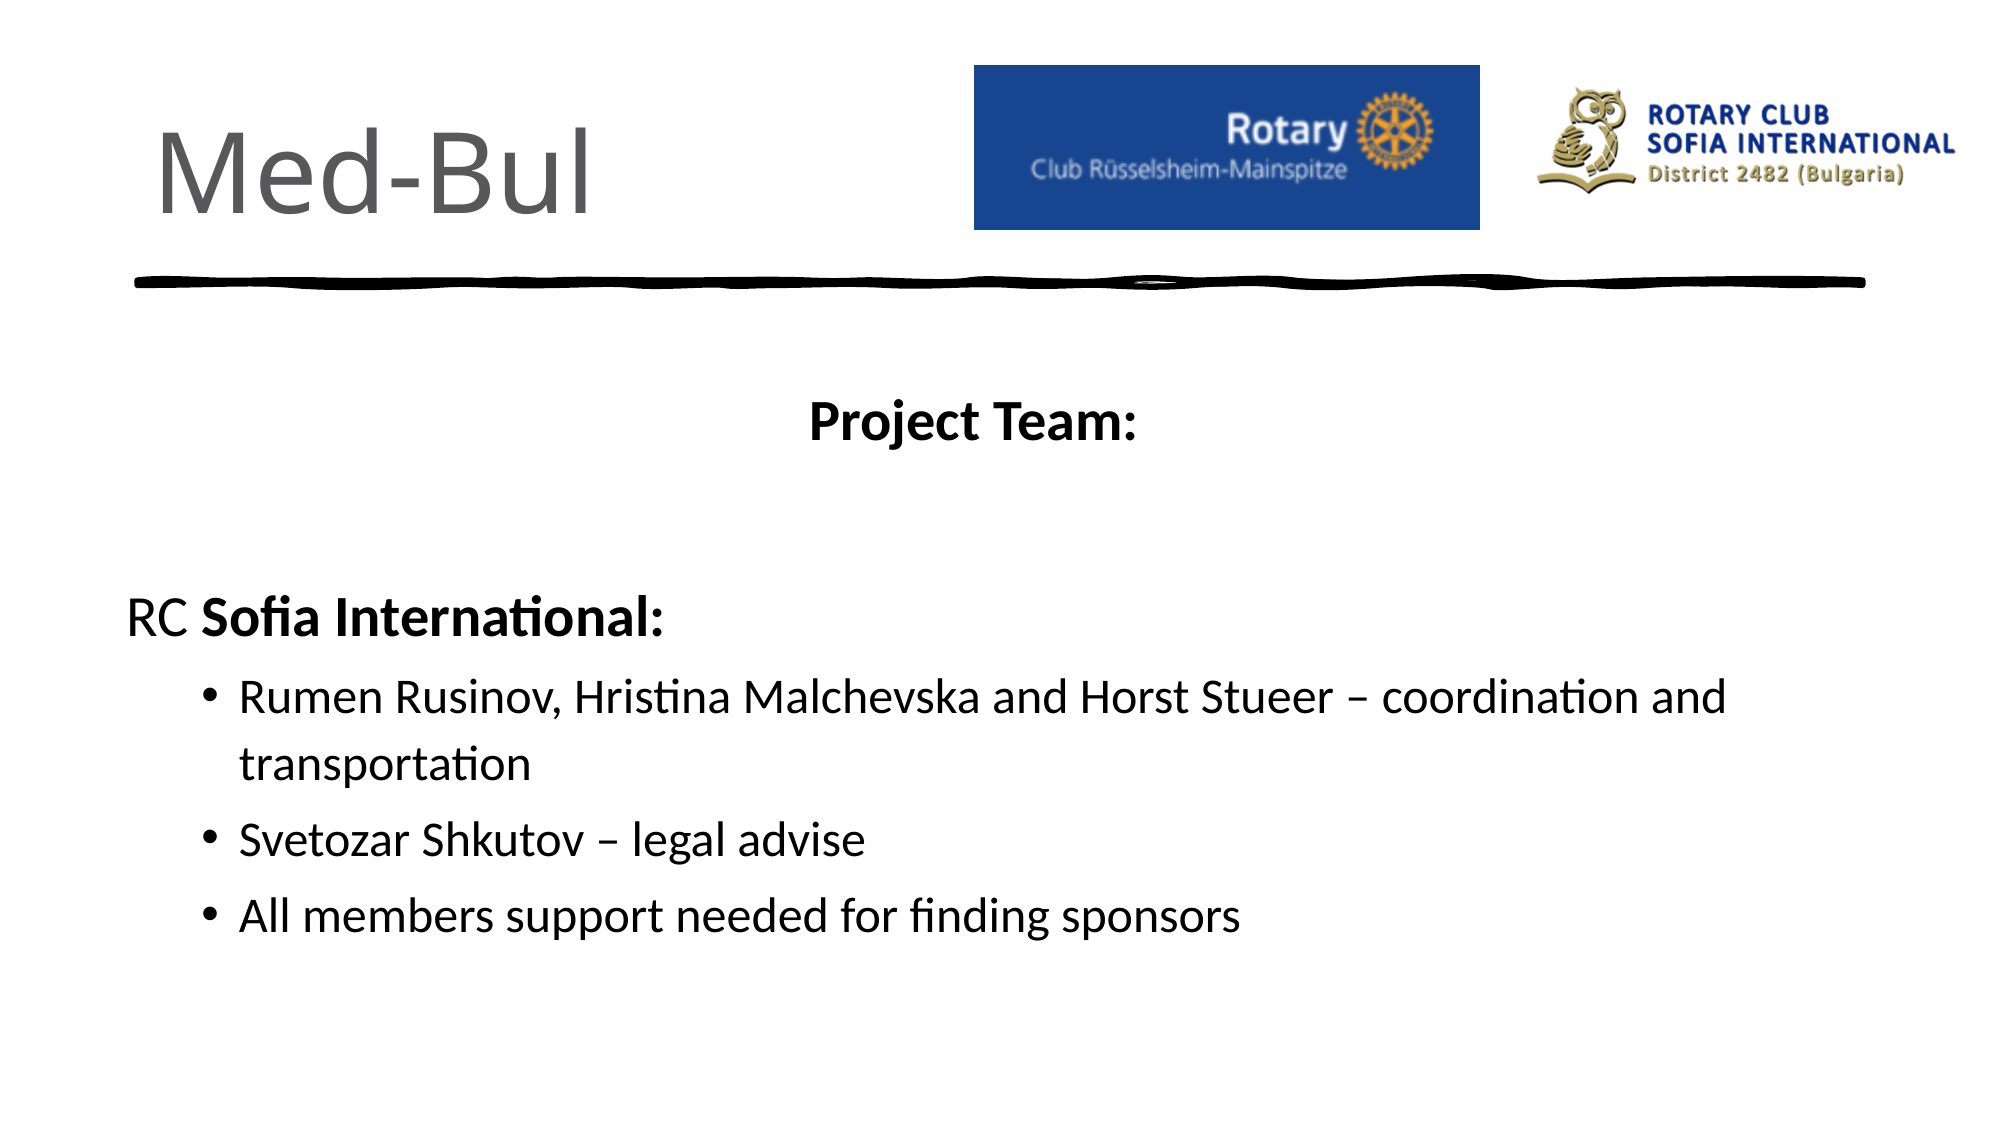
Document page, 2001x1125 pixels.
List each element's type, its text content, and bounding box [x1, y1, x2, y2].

text_box Project Team: RC Sofia International: Rumen Rusinov, Hristina Malchevska and Horst Stueer – coordination and transportation Svetozar Shkutov – legal advise All members support needed for finding sponsors [111, 367, 1837, 1066]
picture [1533, 83, 1959, 196]
picture [973, 65, 1480, 230]
title Med-Bul [137, 59, 1863, 278]
